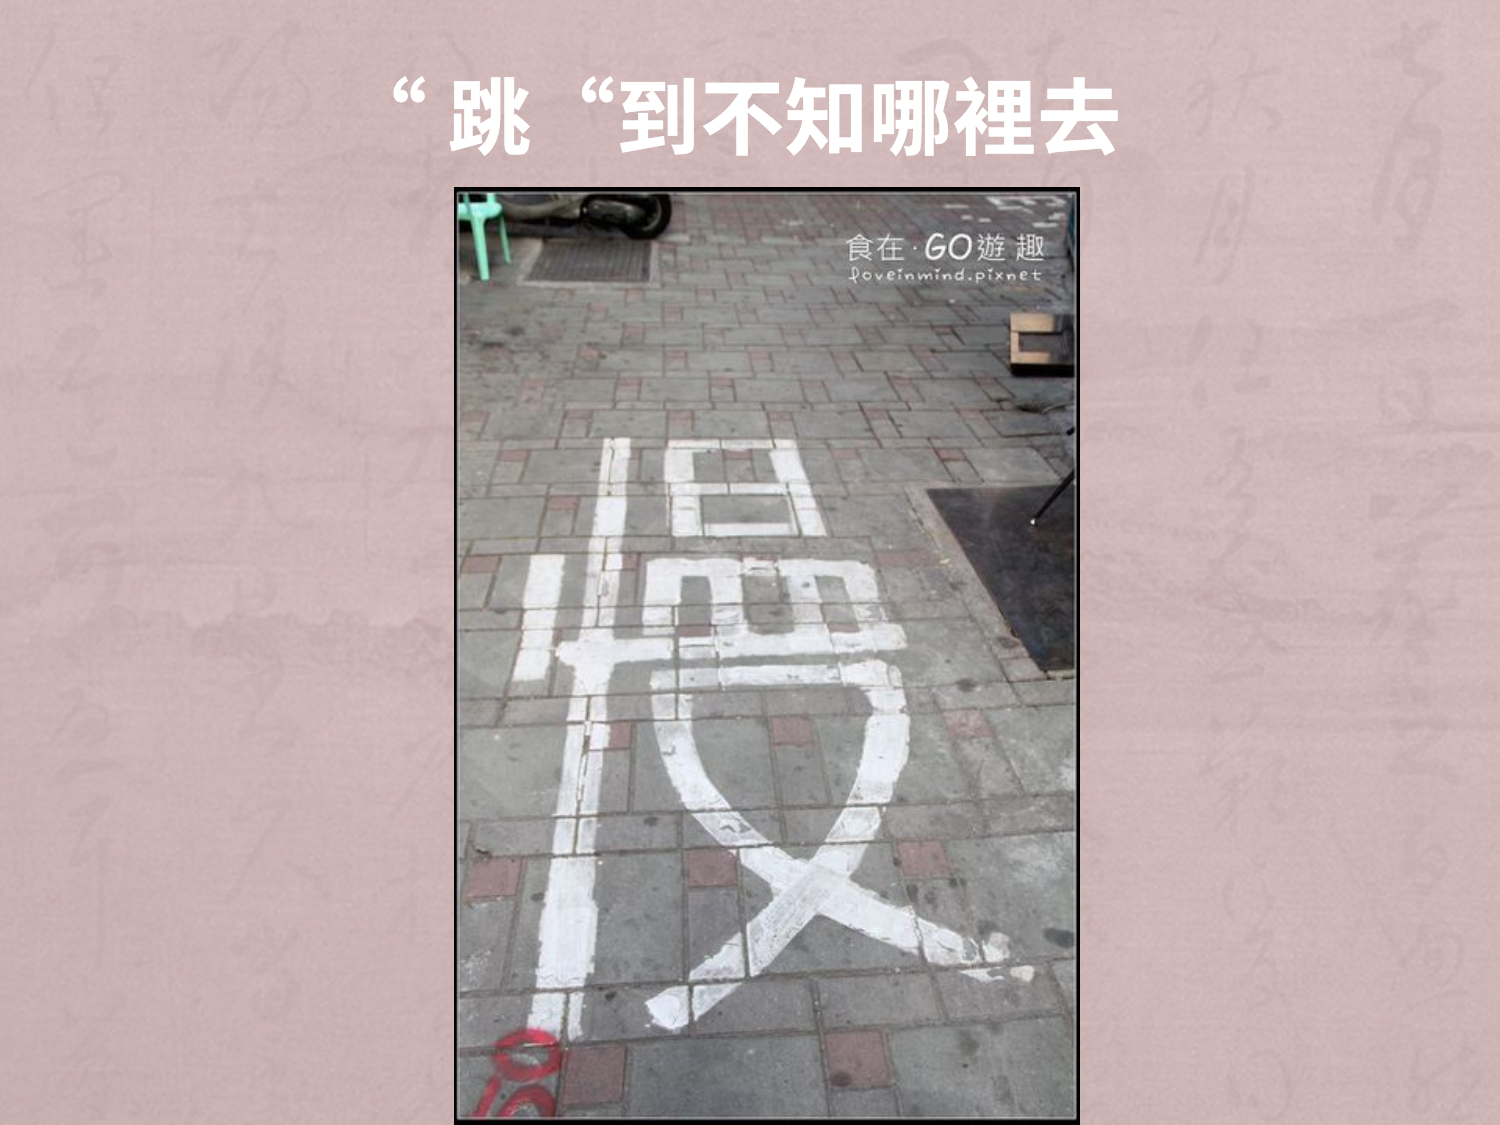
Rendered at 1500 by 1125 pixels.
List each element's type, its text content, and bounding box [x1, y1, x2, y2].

picture [454, 186, 1081, 1125]
title “跳“到不知哪裡去 [312, 45, 1152, 185]
